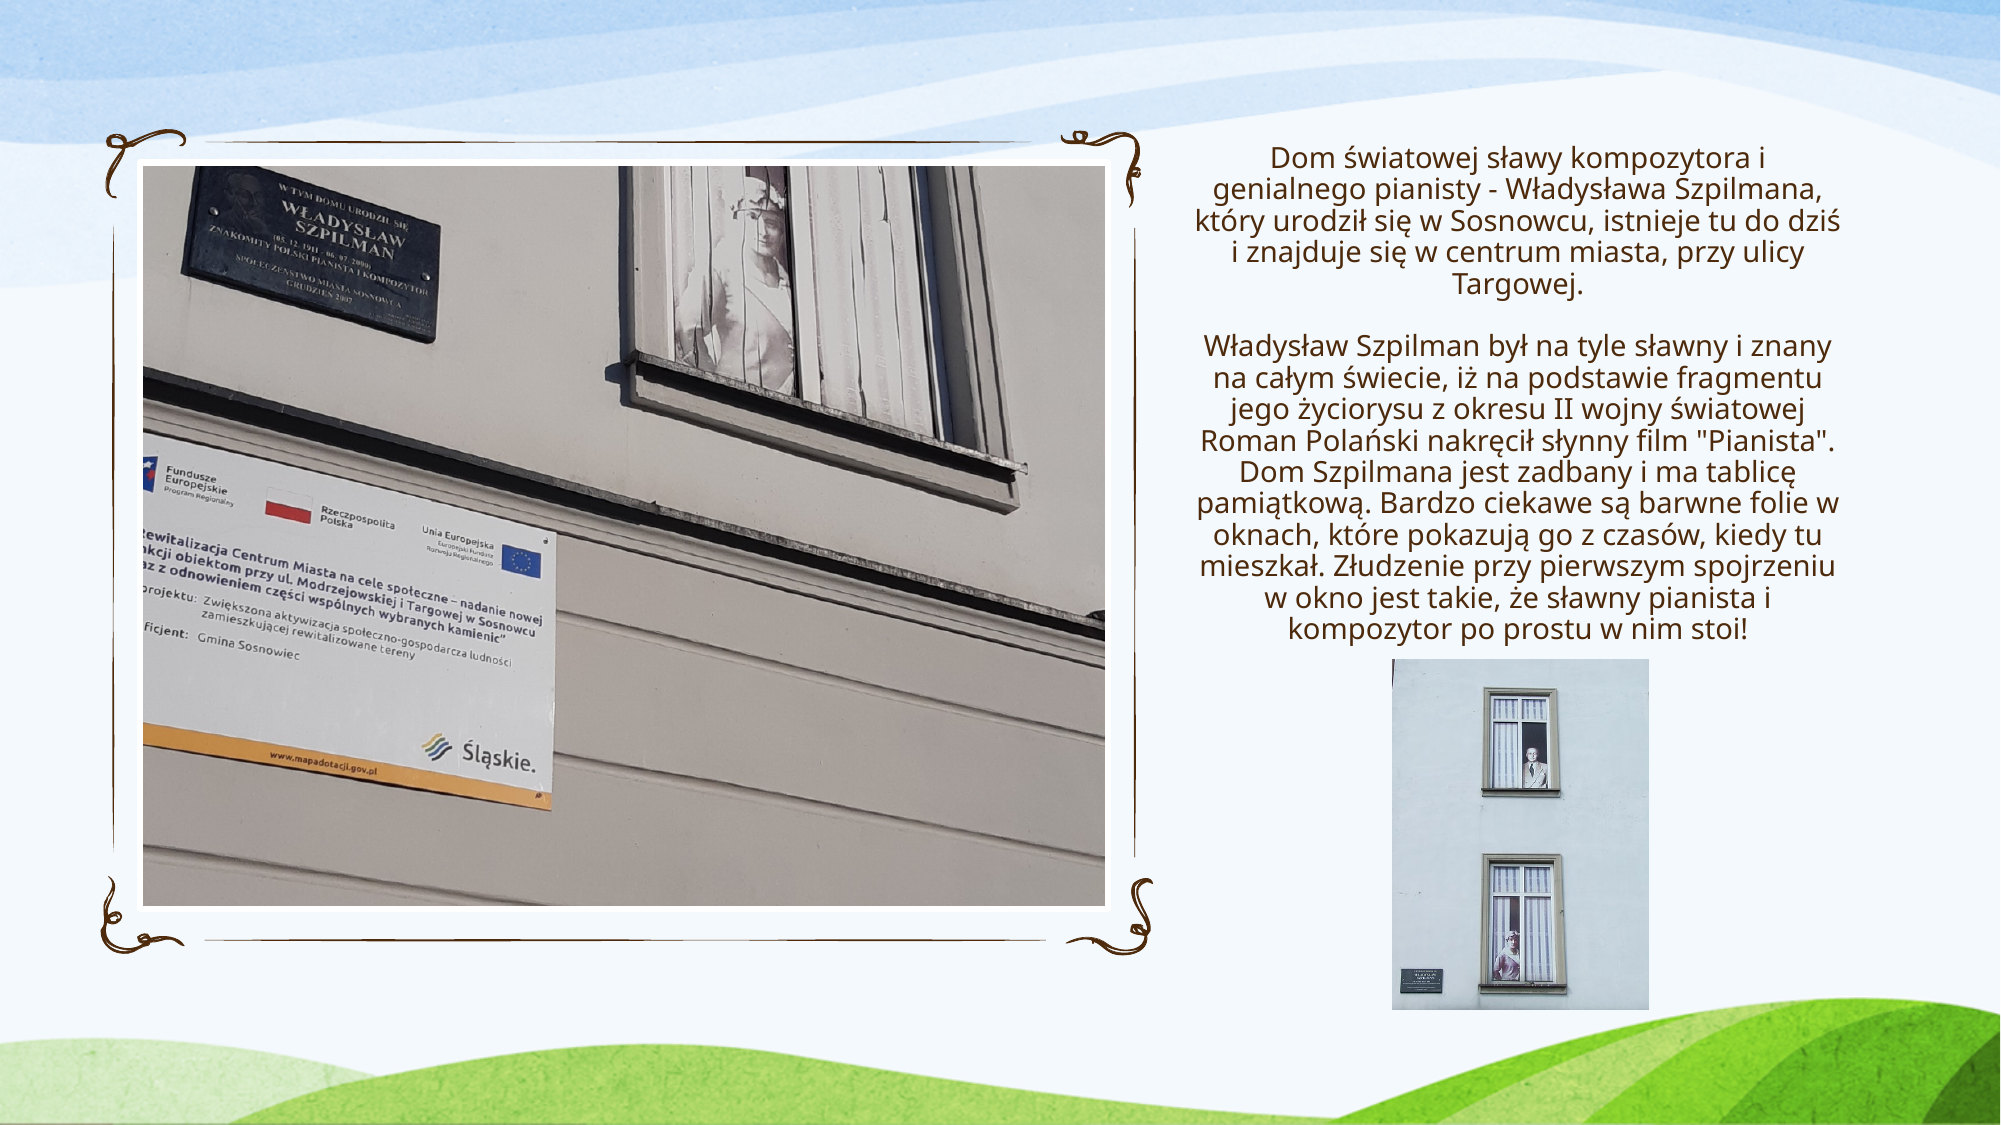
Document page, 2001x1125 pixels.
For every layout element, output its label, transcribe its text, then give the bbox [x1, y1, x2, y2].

picture [0, 0, 2001, 1125]
title Dom światowej sławy kompozytora i genialnego pianisty - Władysława Szpilmana, który urodził się w Sosnowcu, istnieje tu do dziś i znajduje się w centrum miasta, przy ulicy Targowej. Władysław Szpilman był na tyle sławny i znany na całym świecie, iż na podstawie fragmentu jego życiorysu z okresu II wojny światowej Roman Polański nakręcił słynny film "Pianista". Dom Szpilmana jest zadbany i ma tablicę pamiątkową. Bardzo ciekawe są barwne folie w oknach, które pokazują go z czasów, kiedy tu mieszkał. Złudzenie przy pierwszym spojrzeniu w okno jest takie, że sławny pianista i kompozytor po prostu w nim stoi! [1179, 56, 1857, 909]
